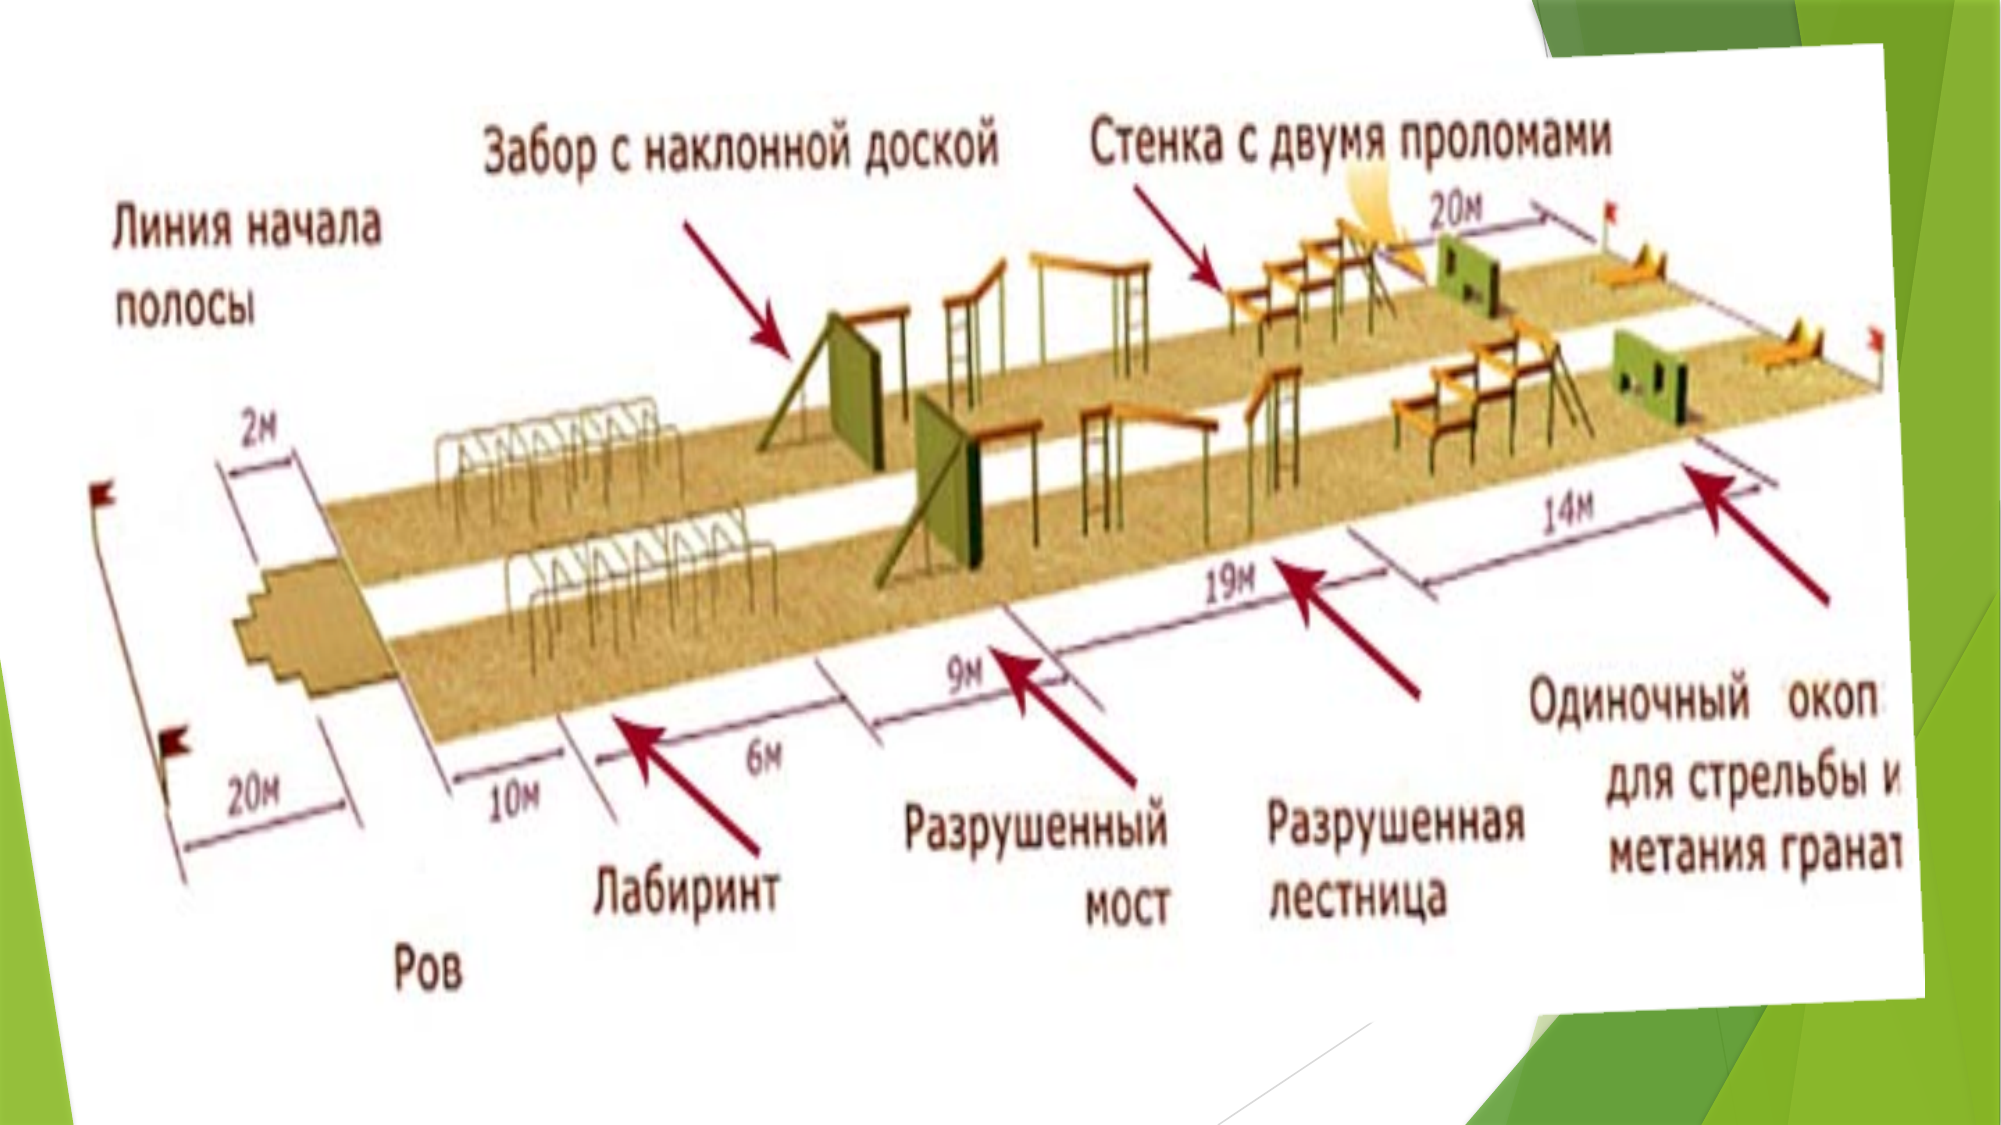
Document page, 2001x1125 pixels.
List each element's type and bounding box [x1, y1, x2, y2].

picture [66, 45, 1925, 1077]
